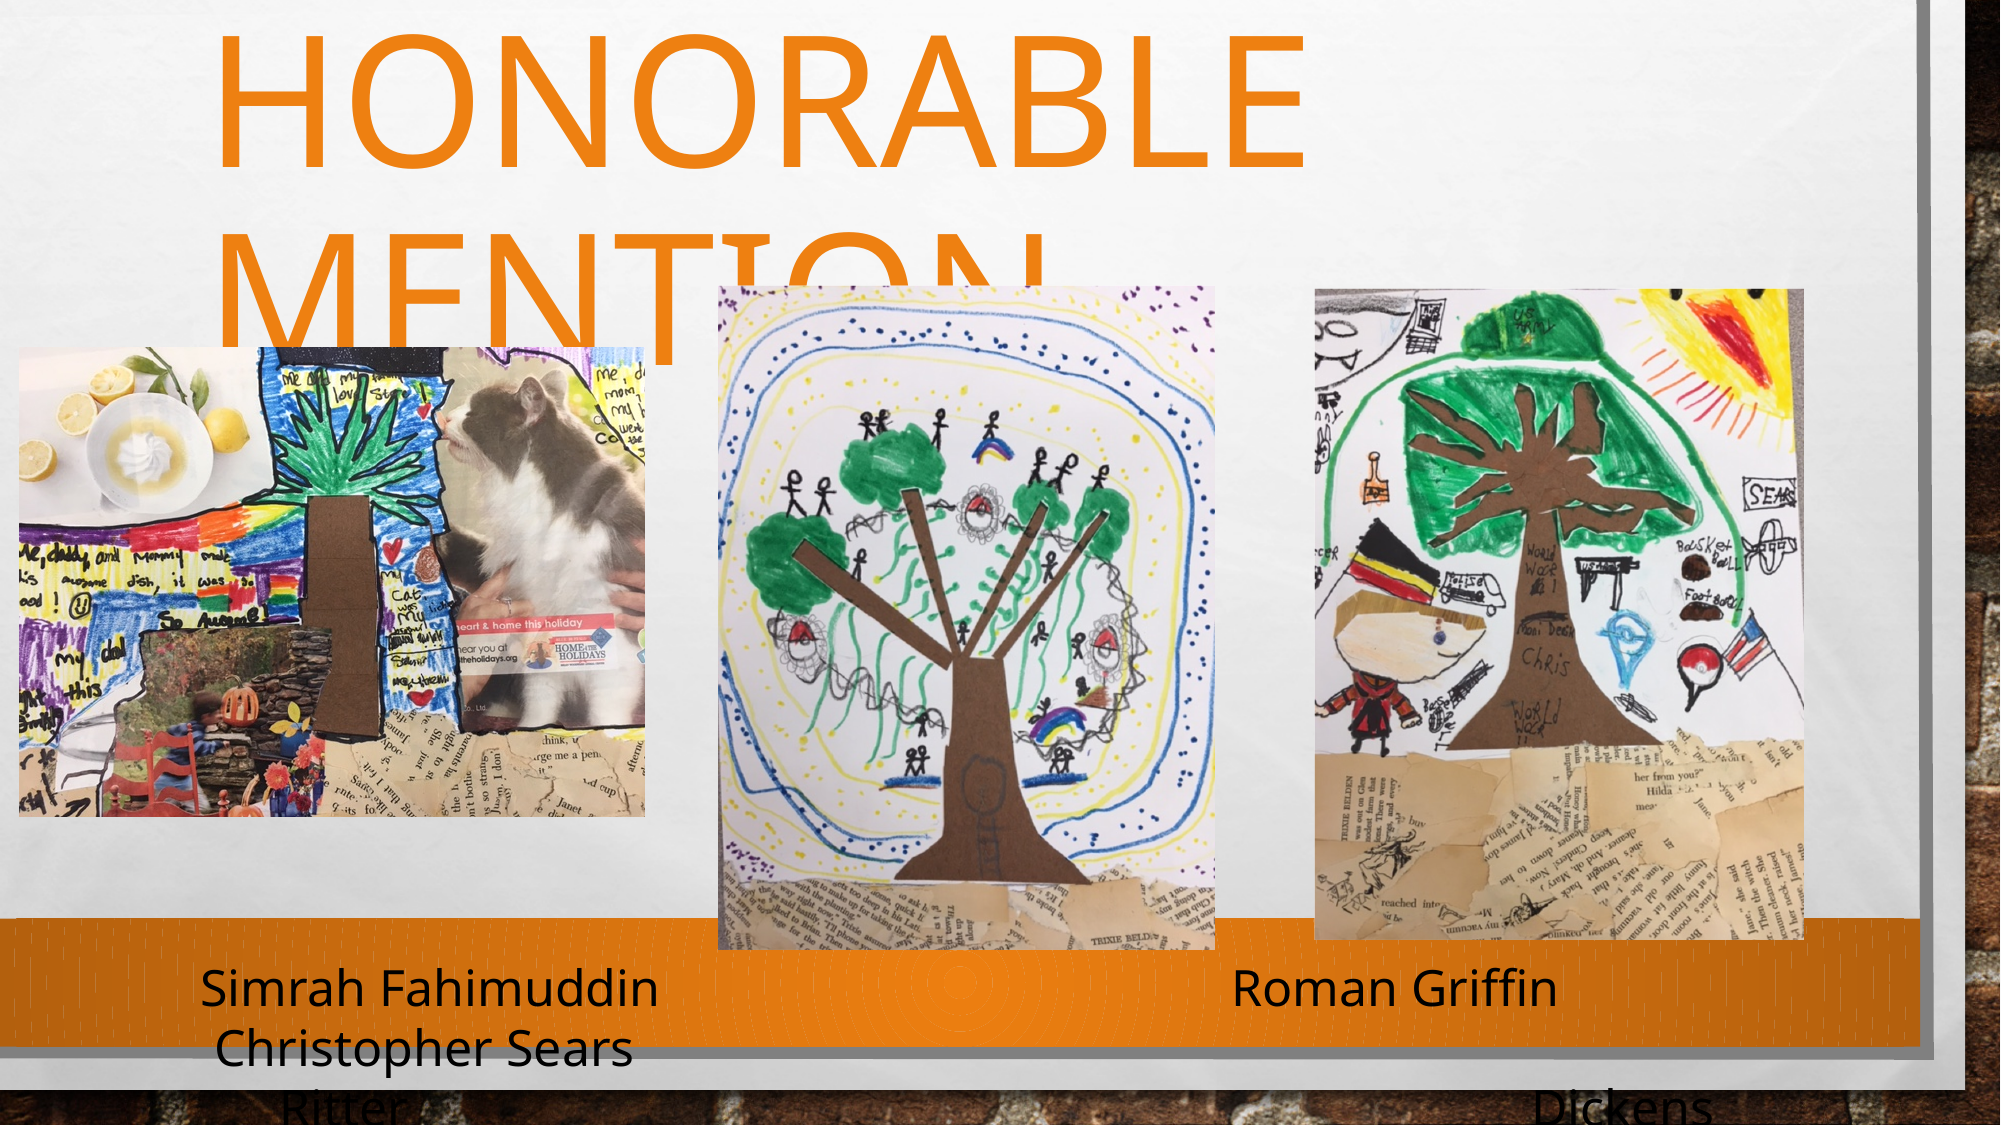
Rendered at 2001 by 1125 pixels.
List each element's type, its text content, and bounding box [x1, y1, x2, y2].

picture [18, 286, 1886, 949]
text_box Simrah Fahimuddin Roman Griffin Christopher Sears Ritter Dickens Dickens [0, 949, 1923, 1125]
picture [1923, 0, 2000, 1125]
title Honorable mention [190, 112, 1897, 302]
